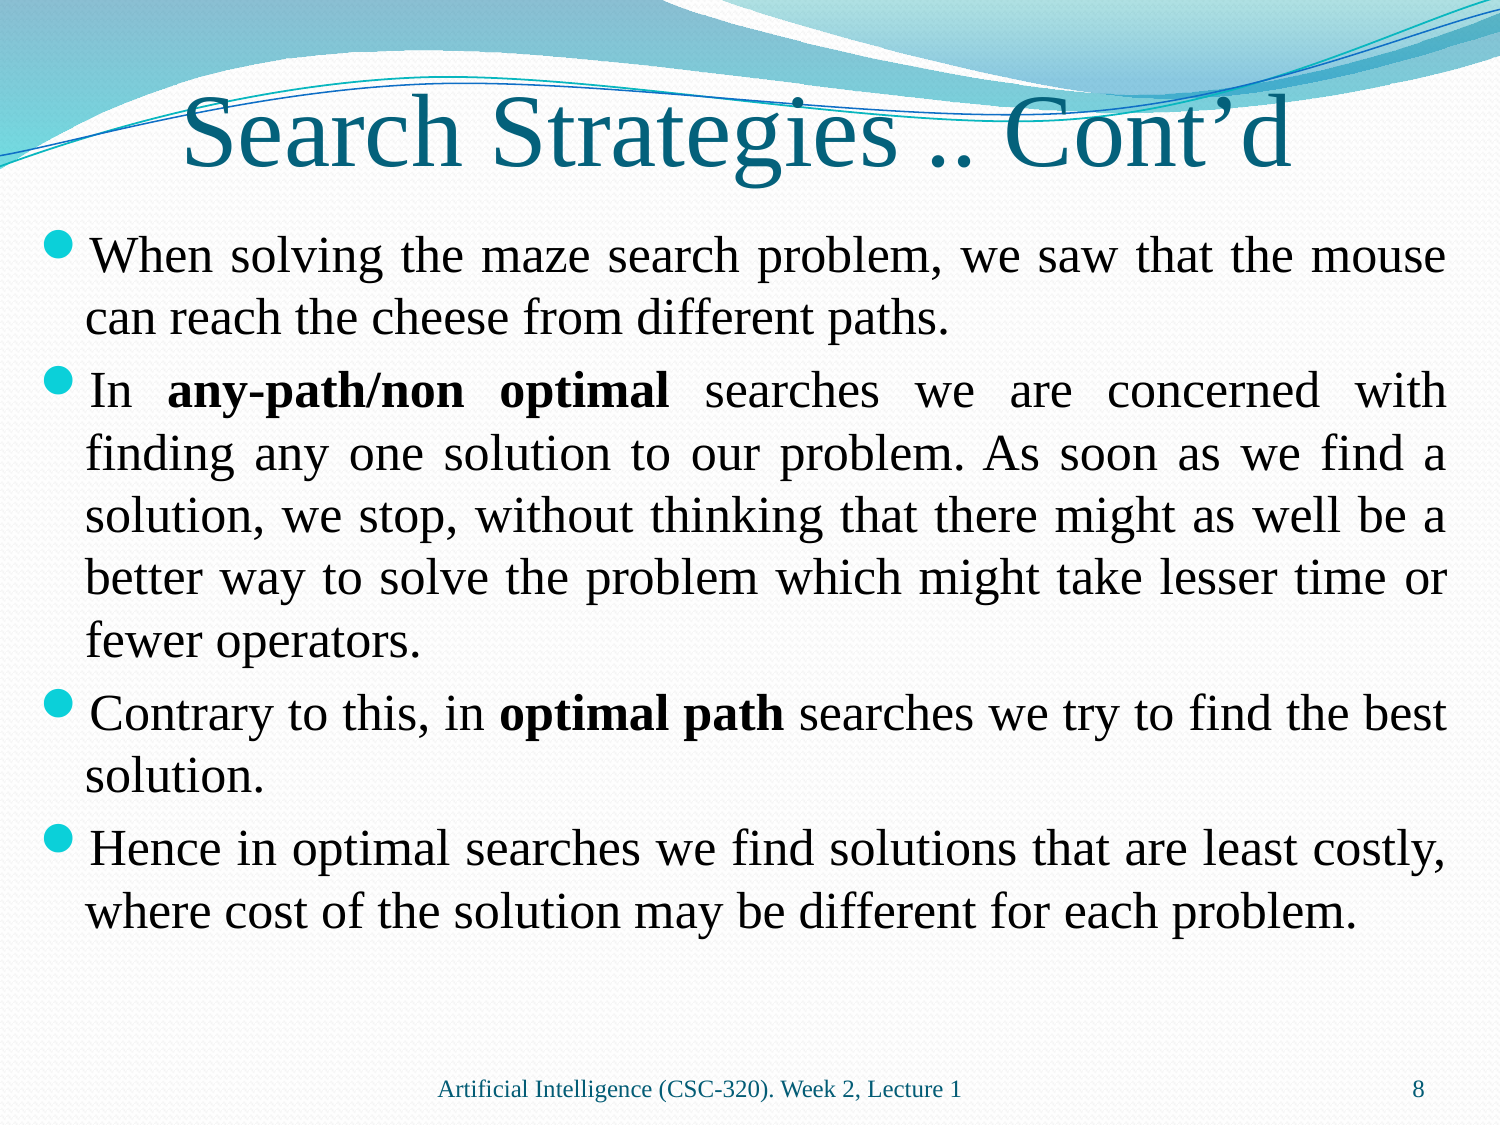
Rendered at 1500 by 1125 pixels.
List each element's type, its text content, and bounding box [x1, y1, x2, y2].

title Search Strategies .. Cont’d [62, 0, 1413, 188]
slide_number 8 [1299, 1042, 1425, 1103]
list When solving the maze search problem, we saw that the mouse can reach the cheese from different paths. In any-path/non optimal searches we are concerned with finding any one solution to our problem. As soon as we find a solution, we stop, without thinking that there might as well be a better way to solve the problem which might take lesser time or fewer operators. Contrary to this, in optimal path searches we try to find the best solution. Hence in optimal searches we find solutions that are least costly, where cost of the solution may be different for each problem. [24, 212, 1463, 1088]
footer Artificial Intelligence (CSC-320). Week 2, Lecture 1 [437, 1042, 988, 1103]
